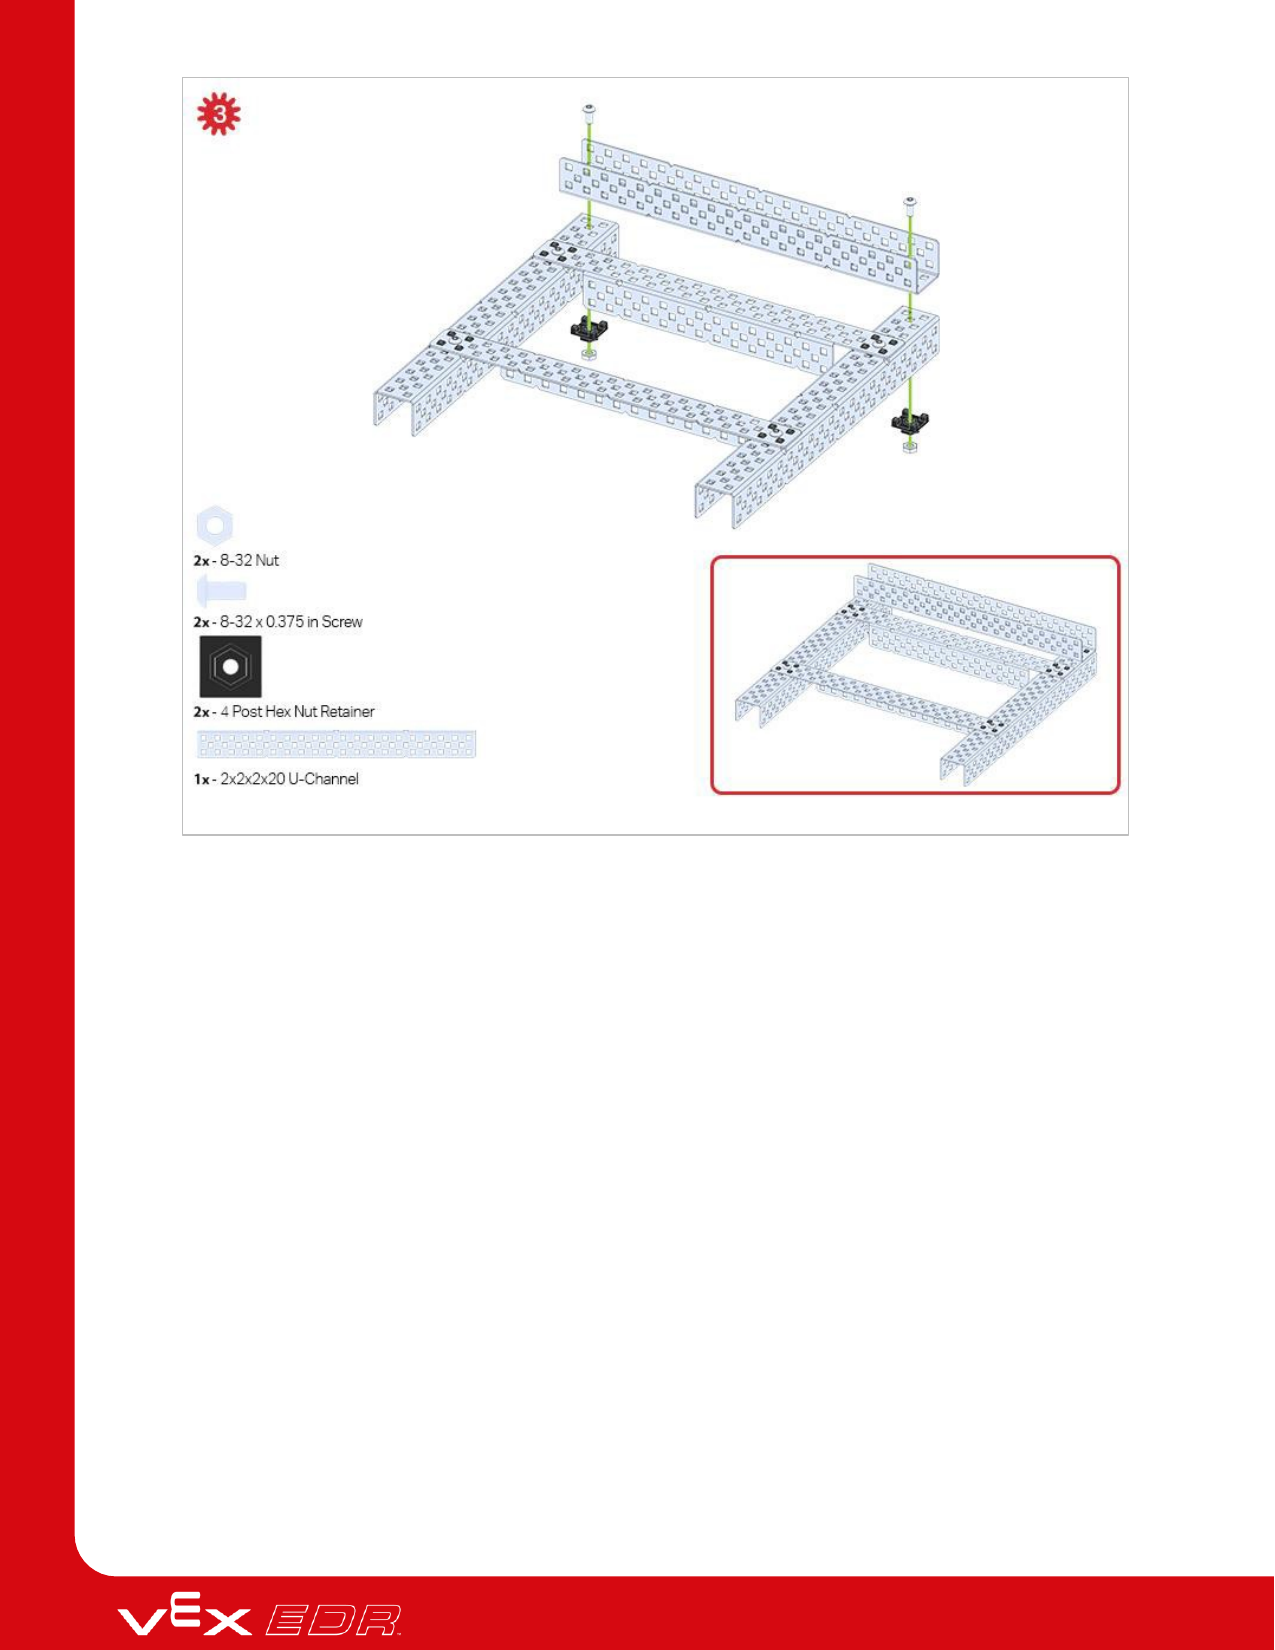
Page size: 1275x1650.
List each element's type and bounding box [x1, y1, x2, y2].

picture [108, 1582, 409, 1643]
text_box [182, 77, 1129, 835]
